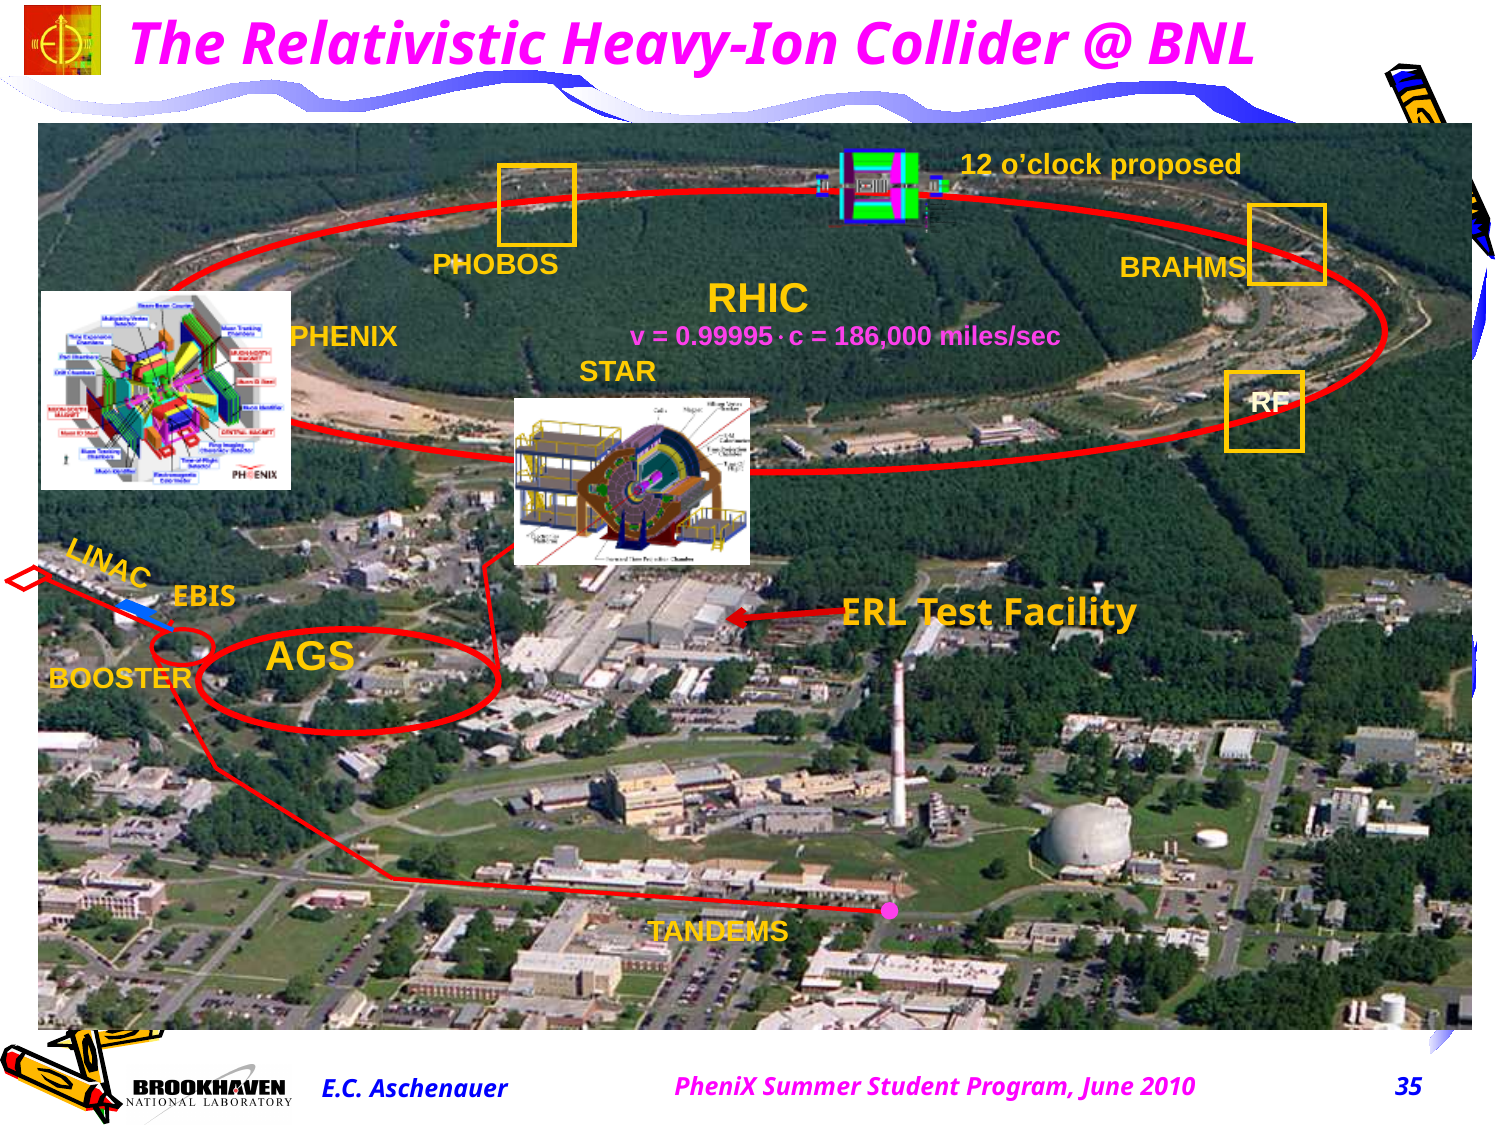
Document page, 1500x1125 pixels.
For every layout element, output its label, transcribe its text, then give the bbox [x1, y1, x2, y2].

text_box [38, 122, 1472, 1030]
picture [41, 291, 291, 491]
slide_number 35 [1349, 1062, 1438, 1105]
slide_number E.C. Aschenauer [275, 1064, 524, 1110]
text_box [816, 145, 1255, 233]
footer PheniX Summer Student Program, June 2010 [533, 1062, 1338, 1125]
picture [513, 397, 751, 565]
picture [126, 1064, 292, 1125]
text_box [724, 580, 1162, 642]
title The Relativistic Heavy-Ion Collider @ BNL [112, 3, 1500, 84]
picture [24, 5, 101, 75]
